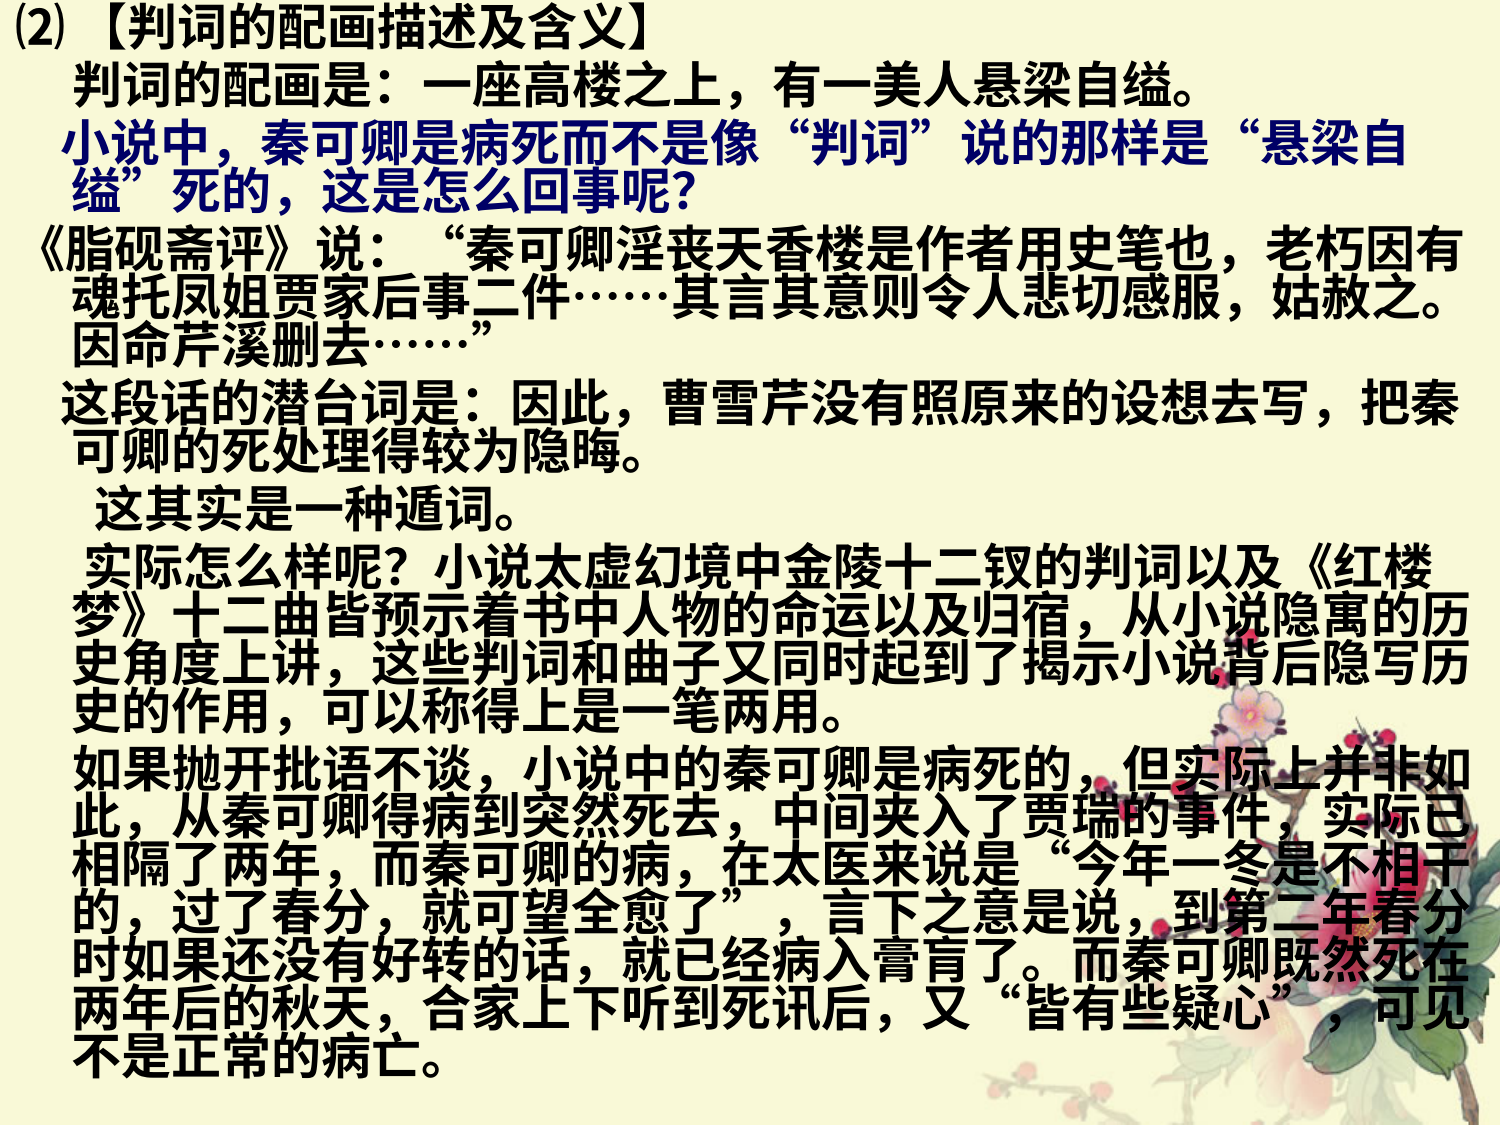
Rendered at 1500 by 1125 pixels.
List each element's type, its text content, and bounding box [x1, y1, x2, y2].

list ⑵【判词的配画描述及含义】 判词的配画是：一座高楼之上，有一美人悬梁自缢。 小说中，秦可卿是病死而不是像“判词”说的那样是“悬梁自缢”死的，这是怎么回事呢？ 《脂砚斋评》说：“秦可卿淫丧天香楼是作者用史笔也，老朽因有魂托凤姐贾家后事二件……其言其意则令人悲切感服，姑赦之。因命芹溪删去……” 这段话的潜台词是：因此，曹雪芹没有照原来的设想去写，把秦可卿的死处理得较为隐晦。 这其实是一种遁词。 实际怎么样呢？小说太虚幻境中金陵十二钗的判词以及《红楼梦》十二曲皆预示着书中人物的命运以及归宿，从小说隐寓的历史角度上讲，这些判词和曲子又同时起到了揭示小说背后隐写历史的作用，可以称得上是一笔两用。 如果抛开批语不谈，小说中的秦可卿是病死的，但实际上并非如此，从秦可卿得病到突然死去，中间夹入了贾瑞的事件，实际已相隔了两年，而秦可卿的病，在太医来说是“今年一冬是不相干的，过了春分，就可望全愈了”，言下之意是说，到第二年春分时如果还没有好转的话，就已经病入膏肓了。而秦可卿既然死在两年后的秋天，合家上下听到死讯后，又“皆有些疑心”，可见不是正常的病亡。 [0, 0, 1500, 1125]
